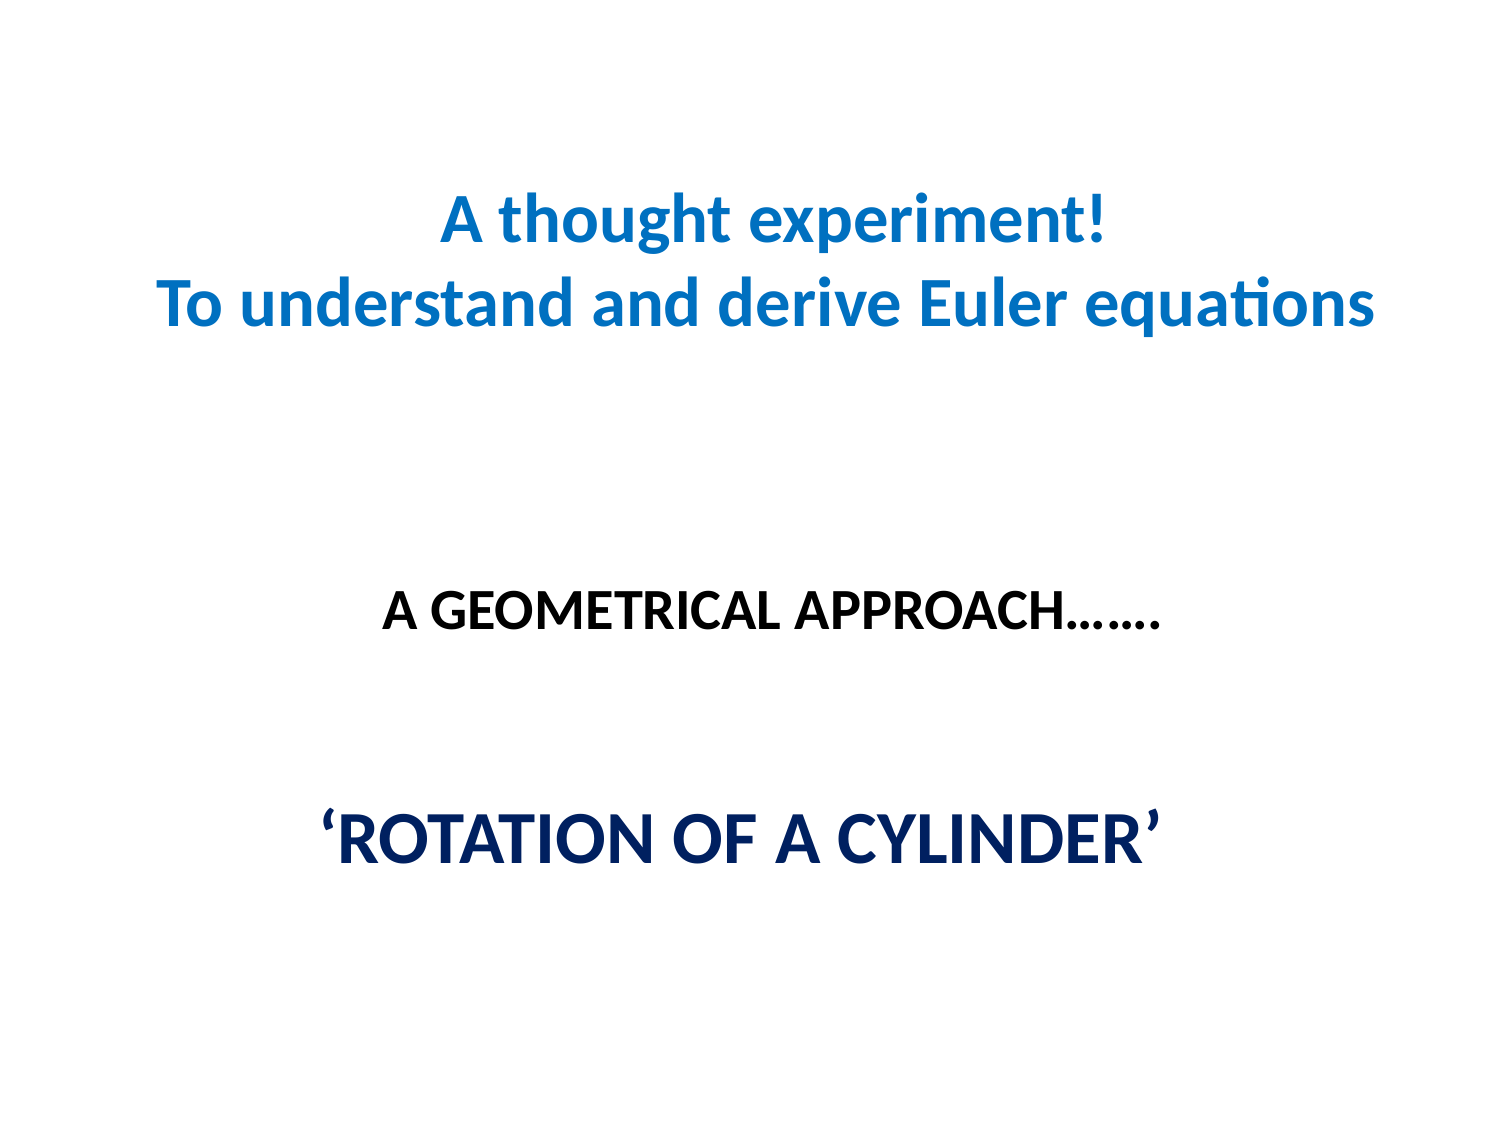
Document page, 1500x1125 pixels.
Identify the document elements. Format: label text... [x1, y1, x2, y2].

text_box ‘ROTATION OF A CYLINDER’ [303, 781, 1179, 887]
title A thought experiment! To understand and derive Euler equations [99, 162, 1450, 350]
text_box A GEOMETRICAL APPROACH……. [367, 564, 1179, 649]
